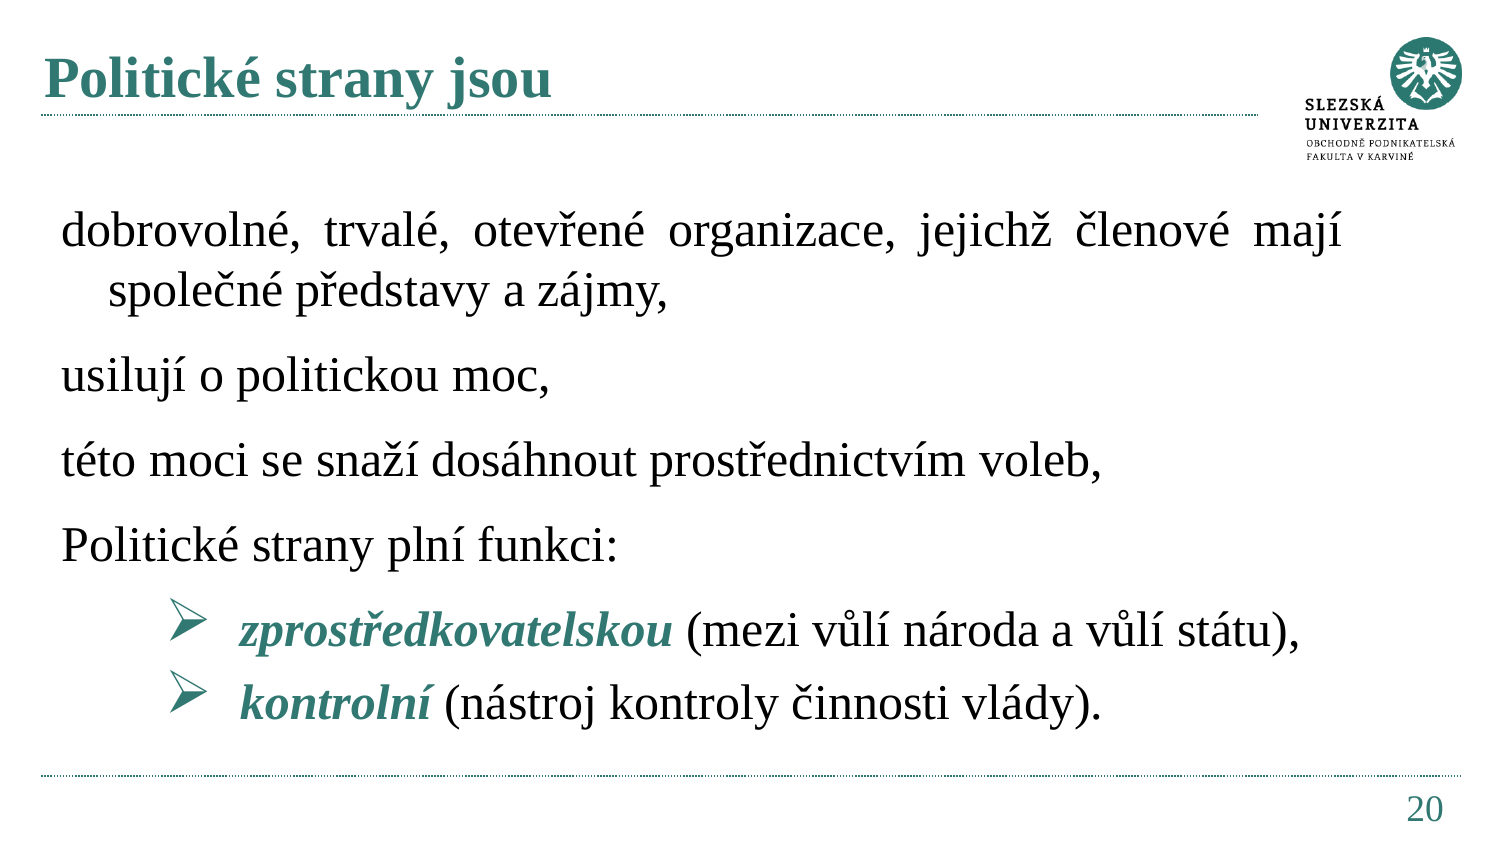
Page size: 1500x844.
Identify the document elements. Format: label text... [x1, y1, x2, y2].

list dobrovolné, trvalé, otevřené organizace, jejichž členové mají společné představy a zájmy, usilují o politickou moc, této moci se snaží dosáhnout prostřednictvím voleb, Politické strany plní funkci: zprostředkovatelskou (mezi vůlí národa a vůlí státu), kontrolní (nástroj kontroly činnosti vlády). [0, 121, 1359, 780]
picture [1305, 37, 1462, 160]
title Politické strany jsou [29, 32, 1282, 116]
slide_number 20 [1281, 776, 1459, 822]
